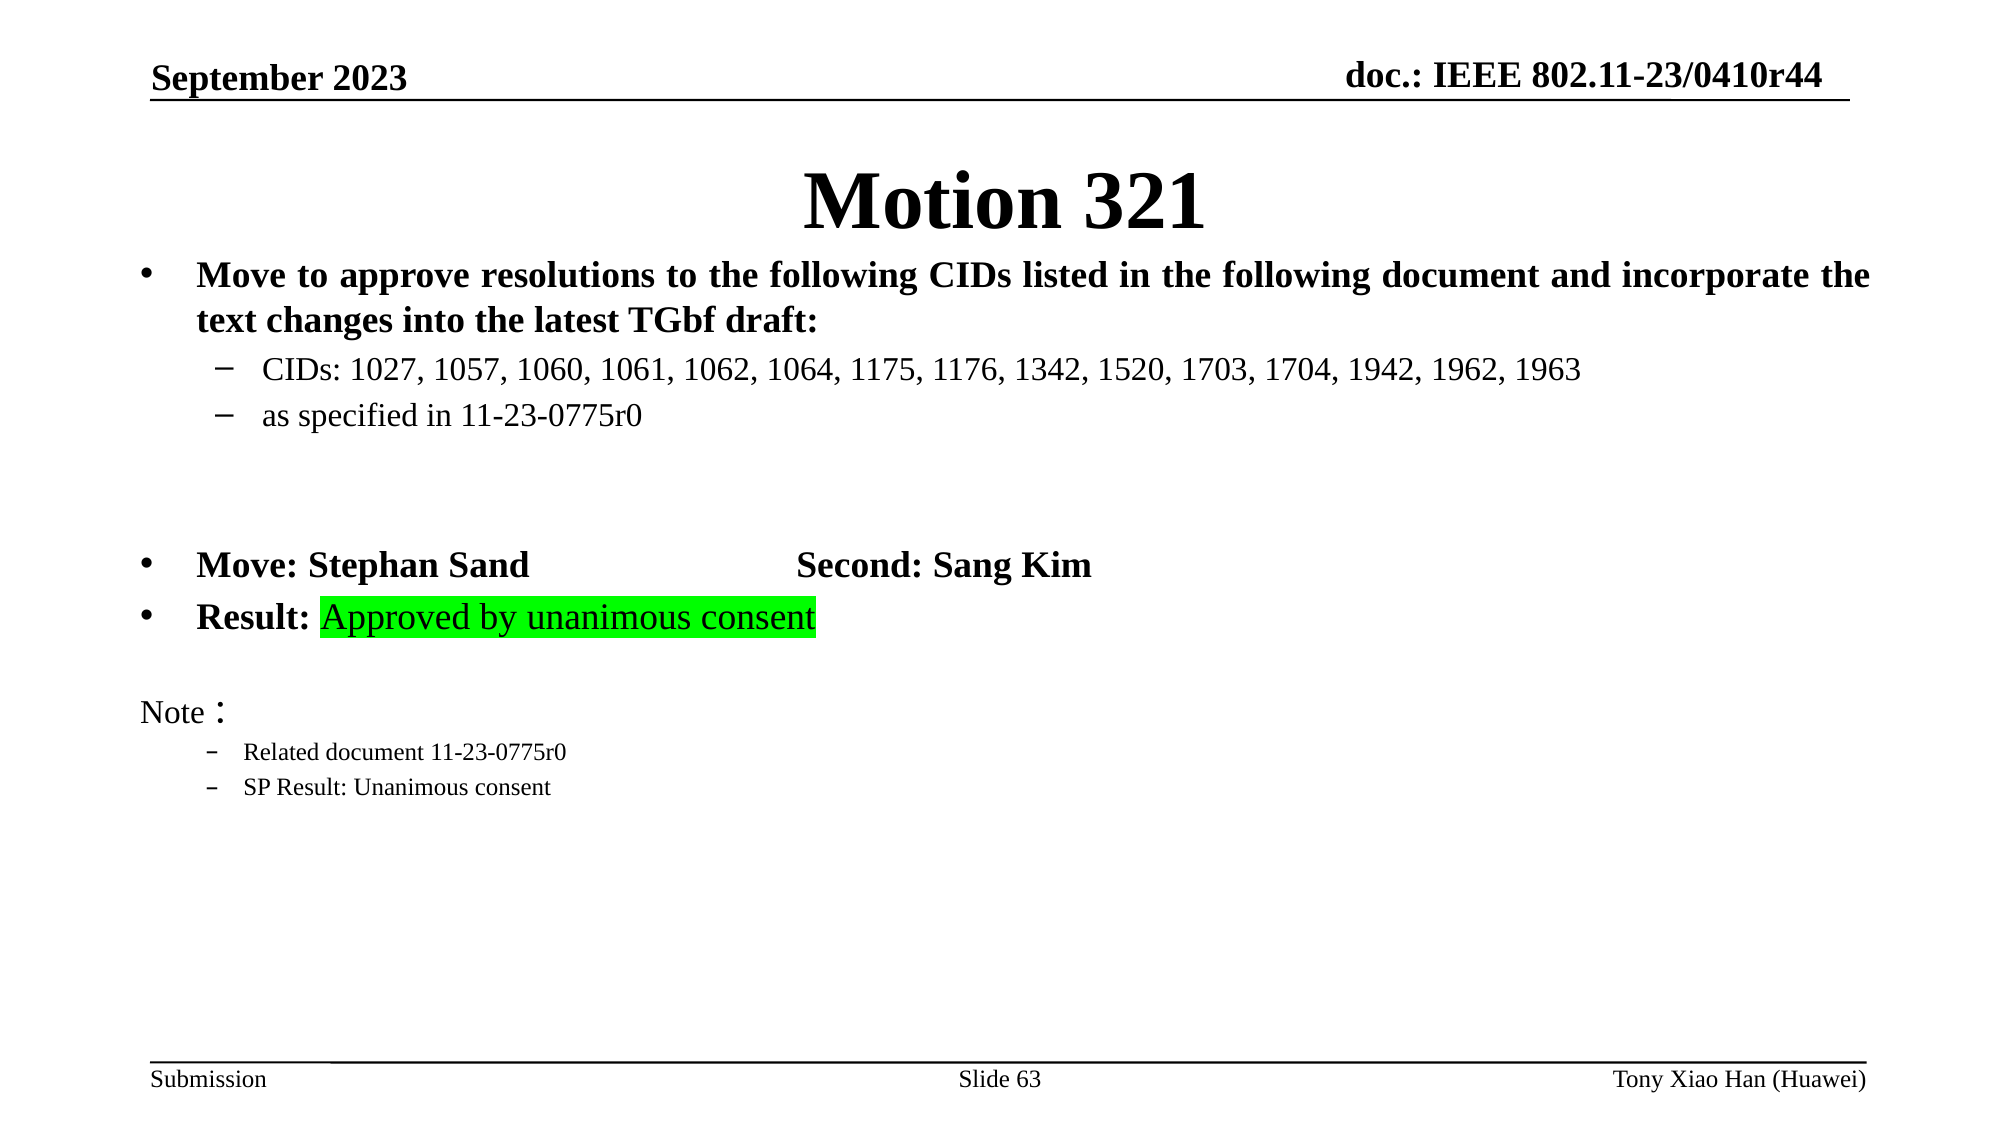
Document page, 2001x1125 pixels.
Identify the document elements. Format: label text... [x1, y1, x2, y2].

text_box Move to approve resolutions to the following CIDs listed in the following document and incorporate the text changes into the latest TGbf draft: CIDs: 1027, 1057, 1060, 1061, 1062, 1064, 1175, 1176, 1342, 1520, 1703, 1704, 1942, 1962, 1963 as specified in 11-23-0775r0 Move: Stephan Sand Second: Sang Kim Result: Approved by unanimous consent Note： Related document 11-23-0775r0 SP Result: Unanimous consent [125, 212, 1888, 900]
text_box Motion 321 [368, 137, 1644, 212]
